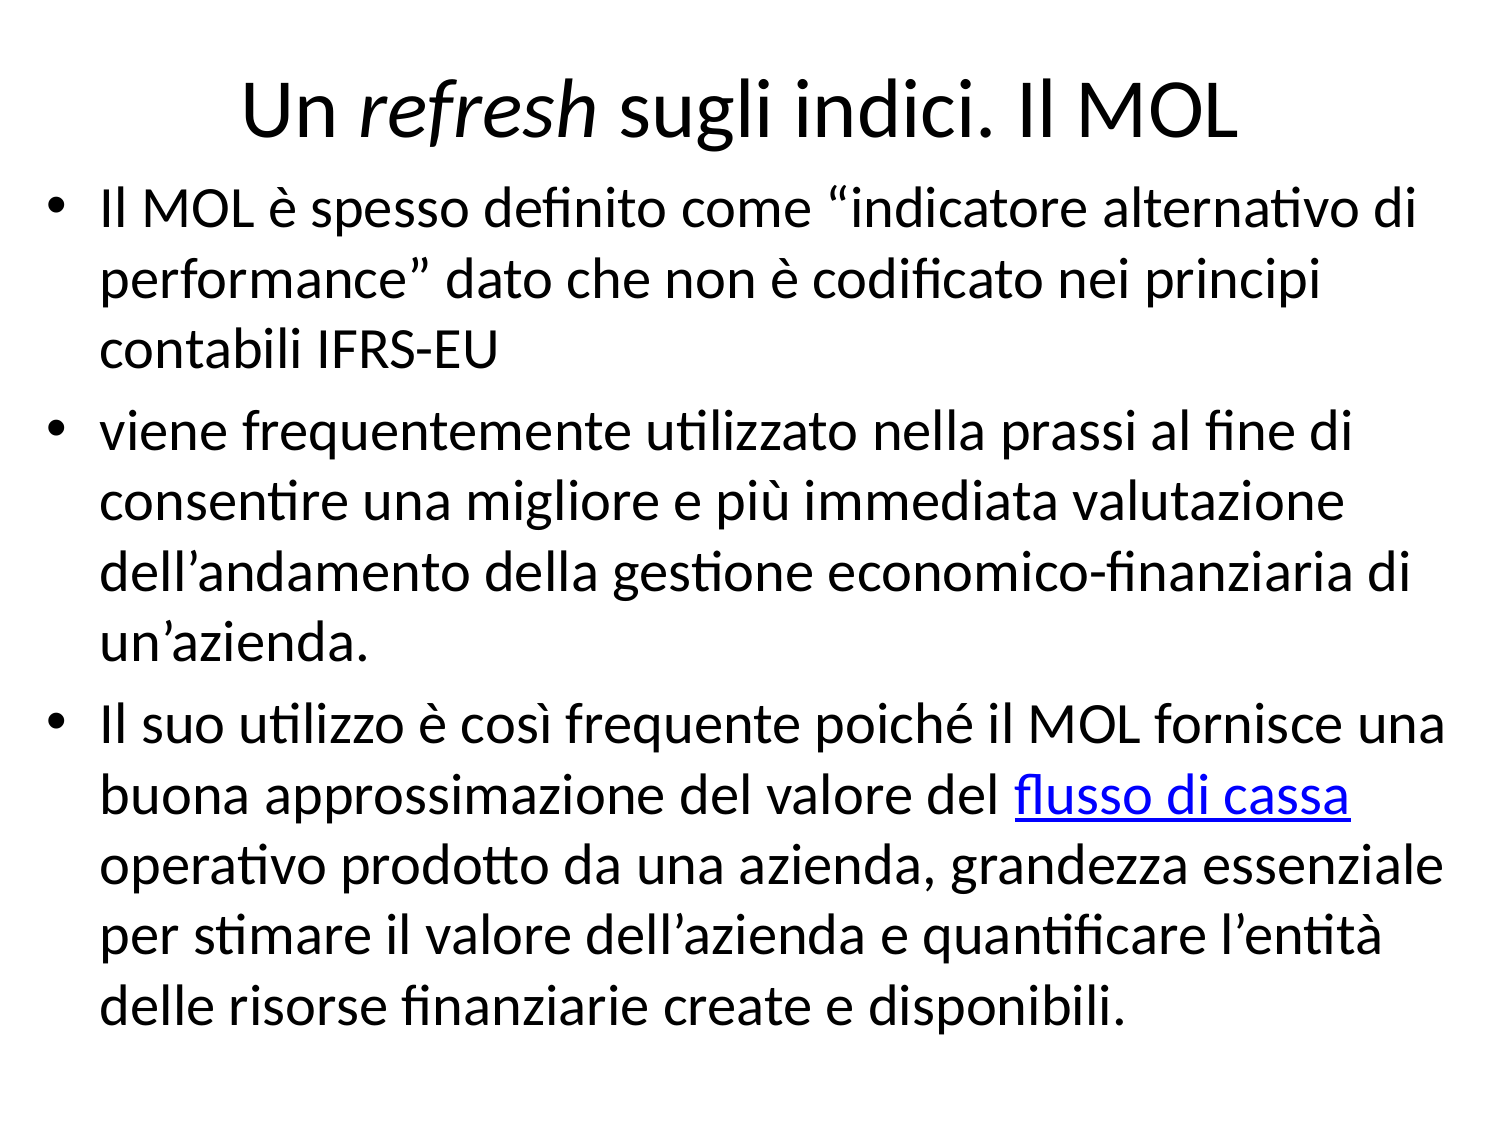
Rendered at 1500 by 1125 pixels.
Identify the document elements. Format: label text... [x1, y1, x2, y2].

list Il MOL è spesso definito come “indicatore alternativo di performance” dato che non è codificato nei principi contabili IFRS-EU viene frequentemente utilizzato nella prassi al fine di consentire una migliore e più immediata valutazione dell’andamento della gestione economico-finanziaria di un’azienda. Il suo utilizzo è così frequente poiché il MOL fornisce una buona approssimazione del valore del flusso di cassa operativo prodotto da una azienda, grandezza essenziale per stimare il valore dell’azienda e quantificare l’entità delle risorse finanziarie create e disponibili. [31, 161, 1477, 1125]
title Un refresh sugli indici. Il MOL [75, 45, 1425, 161]
